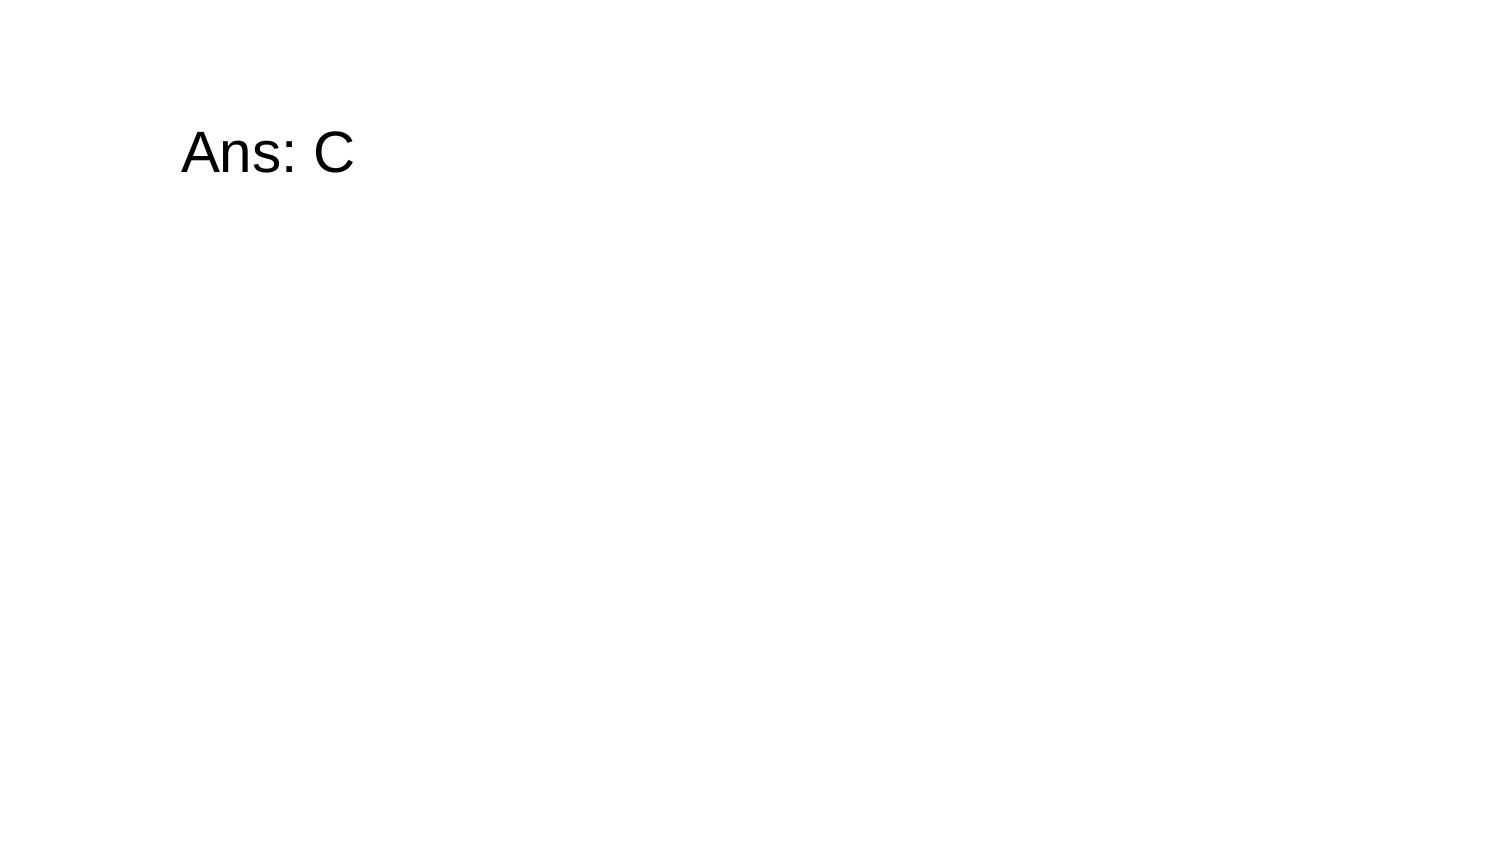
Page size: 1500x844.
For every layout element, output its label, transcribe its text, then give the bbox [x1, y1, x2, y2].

text_box Ans: C [166, 106, 823, 191]
